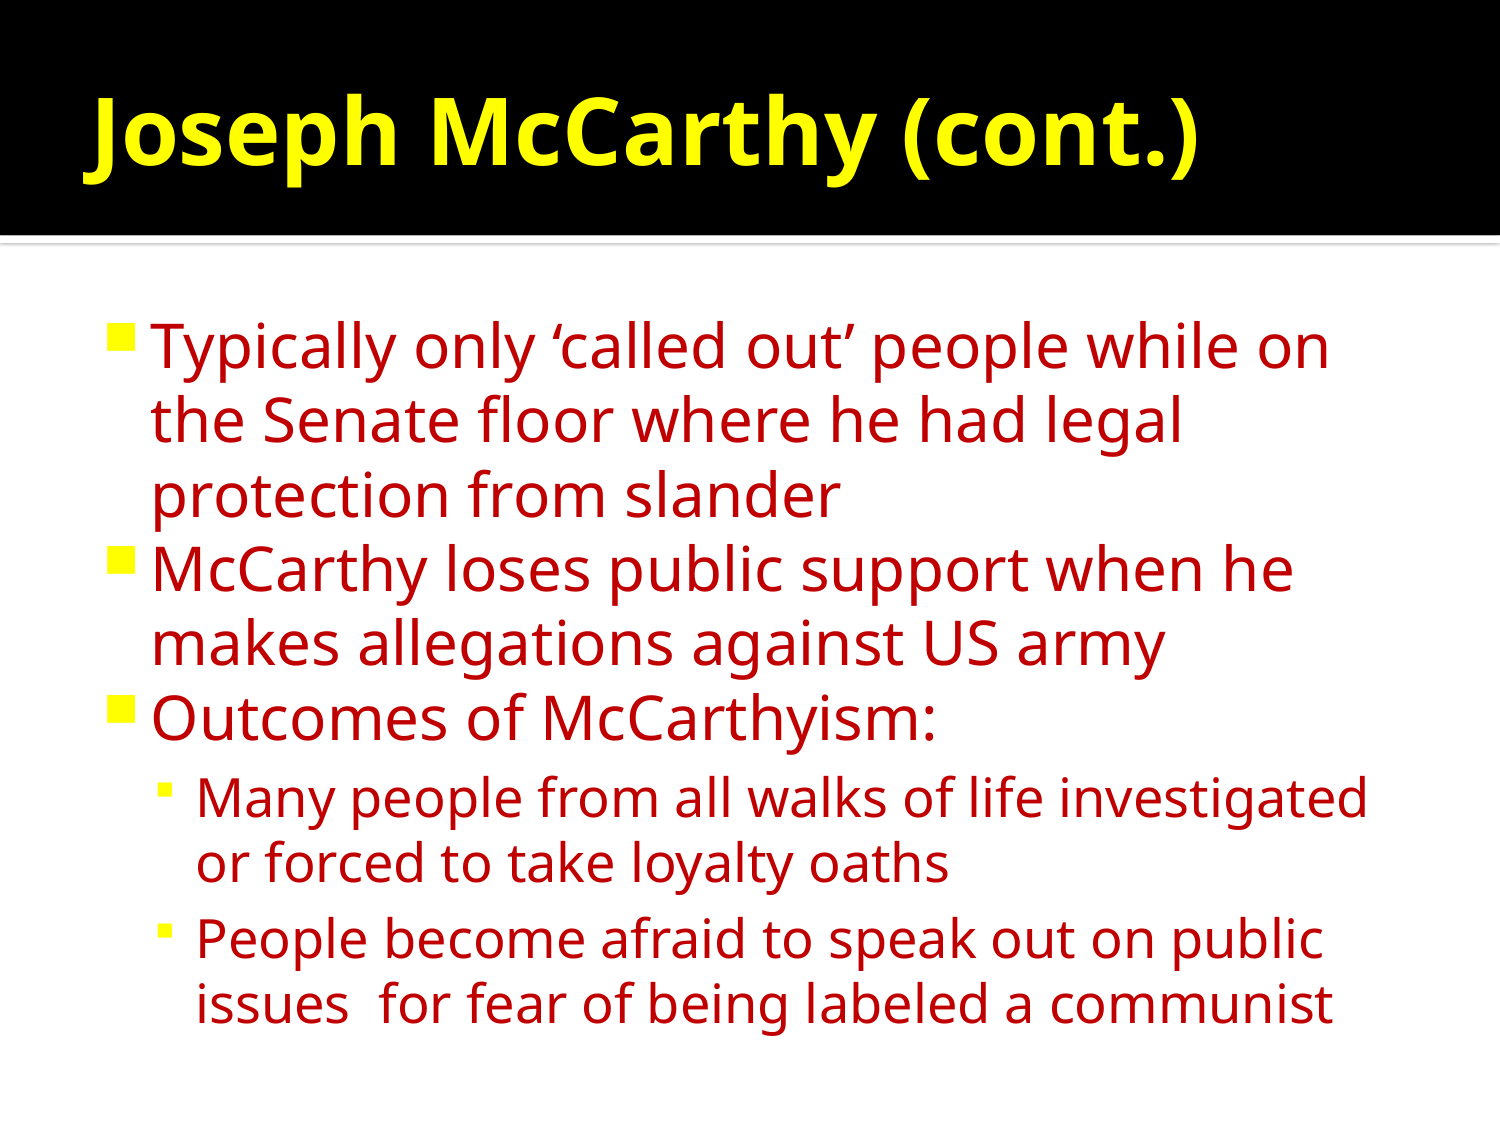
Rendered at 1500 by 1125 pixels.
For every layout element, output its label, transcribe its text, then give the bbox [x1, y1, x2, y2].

list Typically only ‘called out’ people while on the Senate floor where he had legal protection from slander McCarthy loses public support when he makes allegations against US army Outcomes of McCarthyism: Many people from all walks of life investigated or forced to take loyalty oaths People become afraid to speak out on public issues for fear of being labeled a communist [75, 291, 1425, 1050]
title Joseph McCarthy (cont.) [75, 25, 1425, 231]
